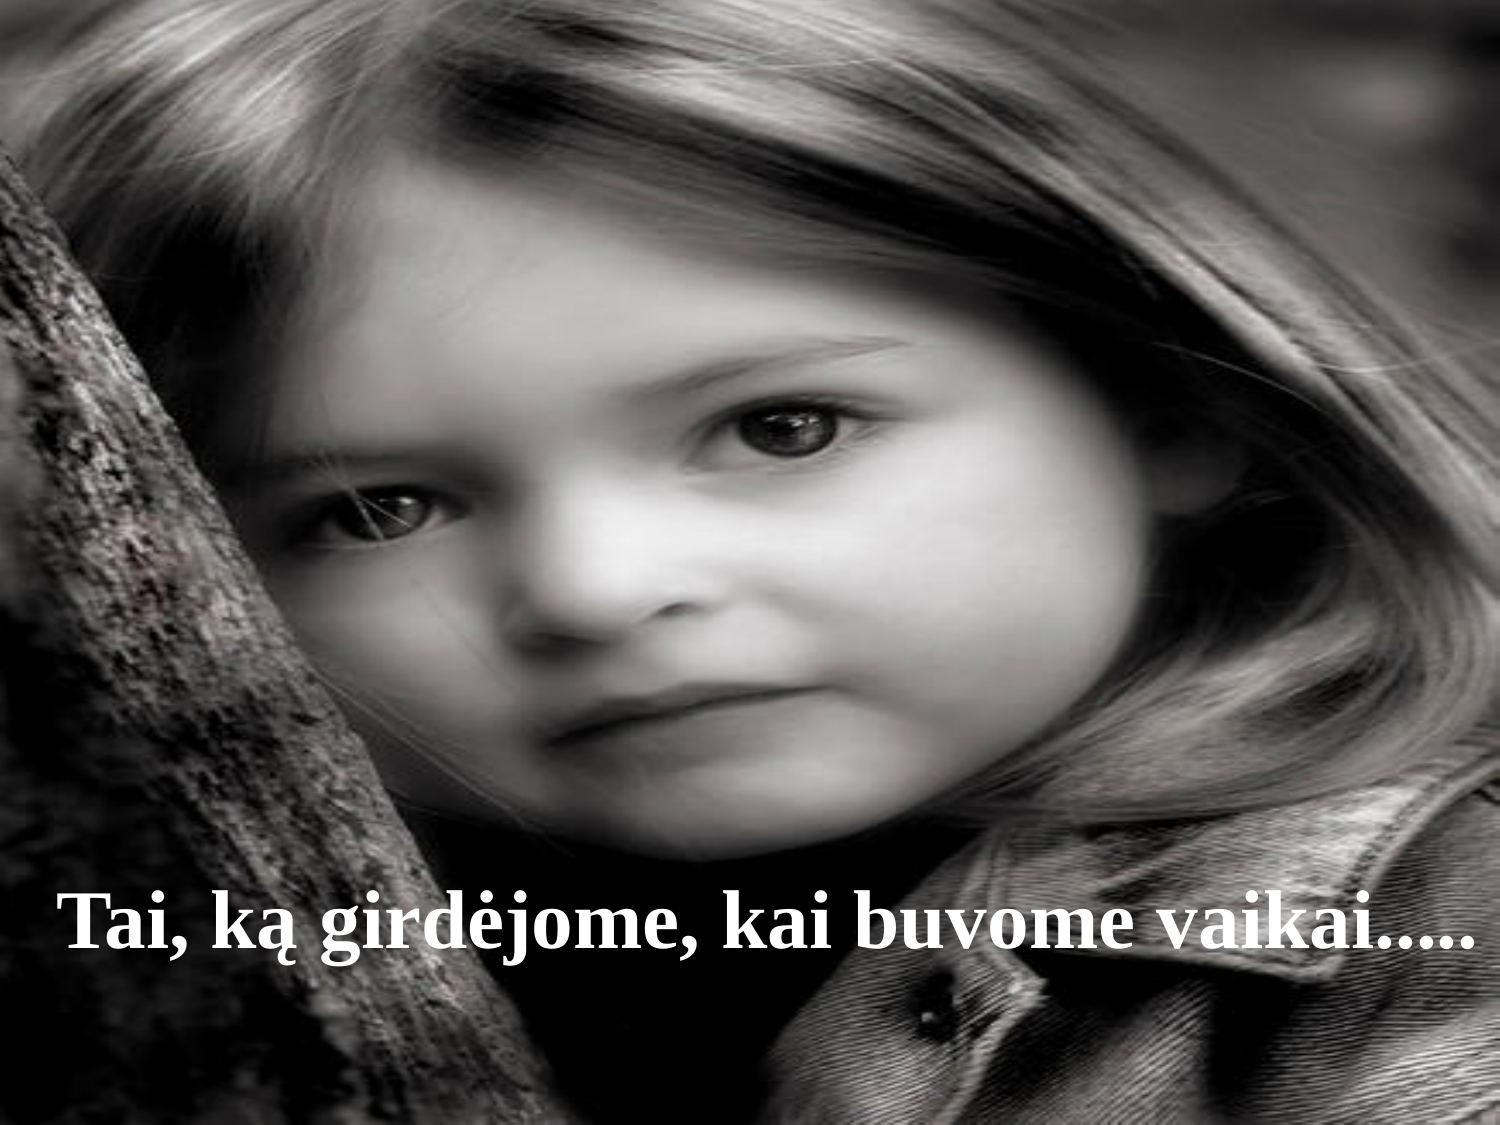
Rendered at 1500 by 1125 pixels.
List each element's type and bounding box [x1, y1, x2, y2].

list [0, 0, 1500, 1125]
